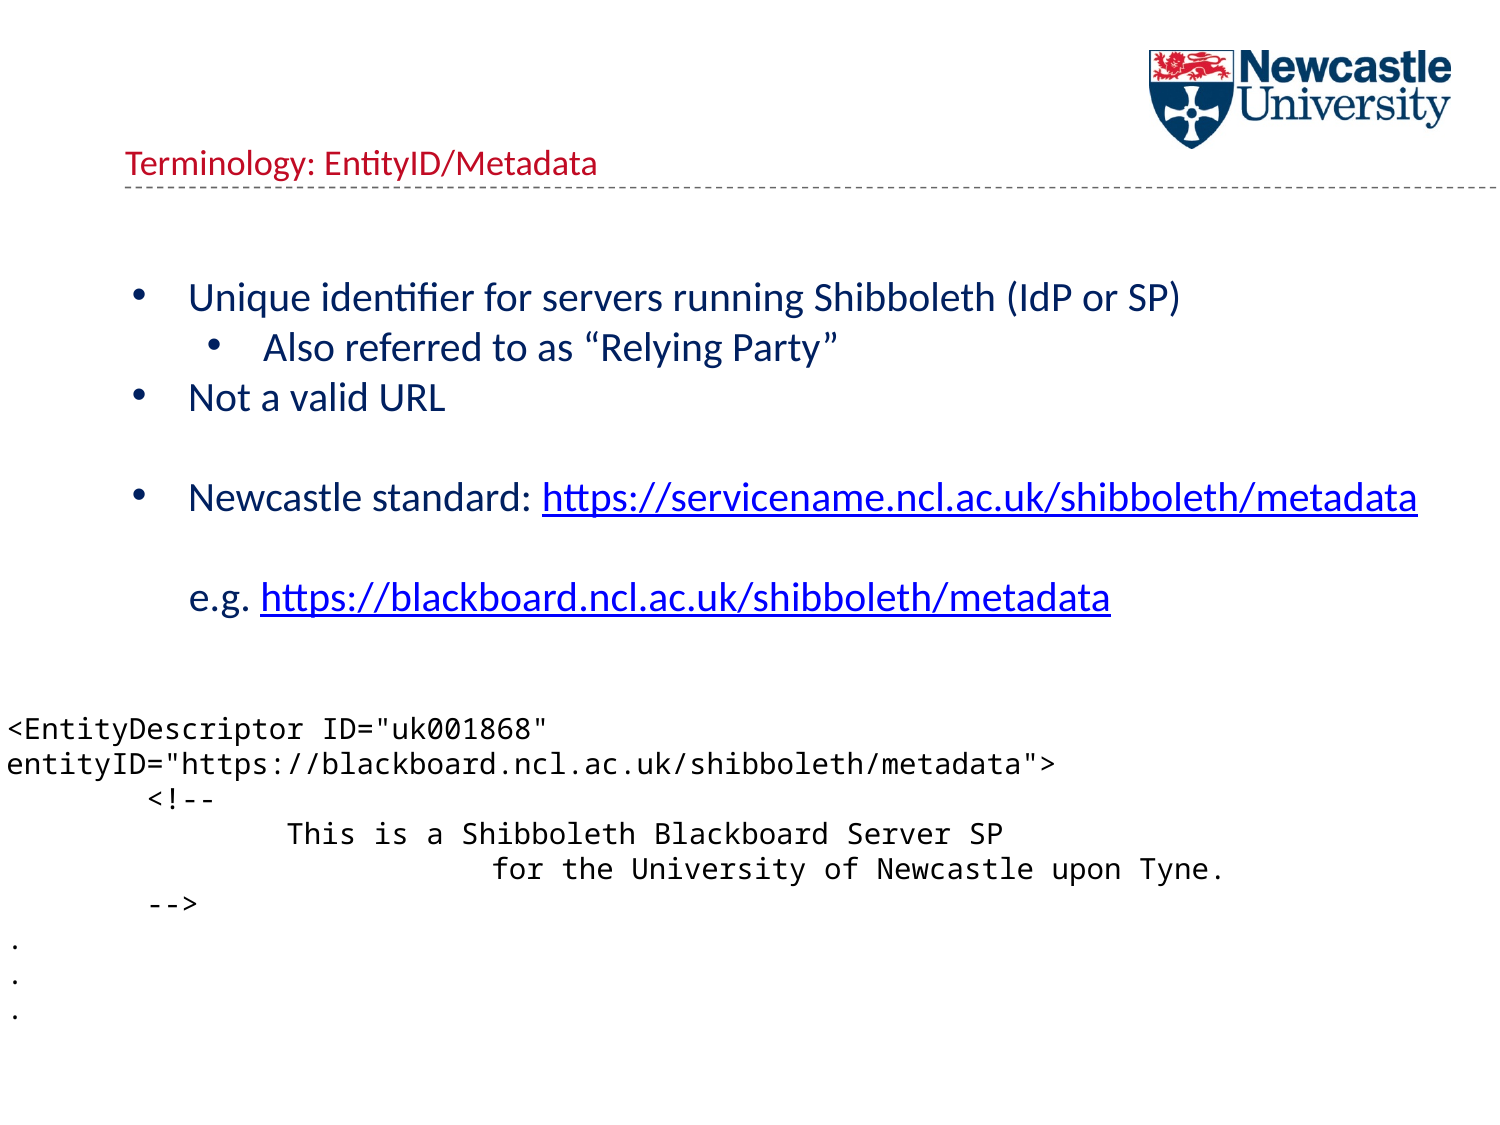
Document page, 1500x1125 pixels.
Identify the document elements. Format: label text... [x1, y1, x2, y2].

text_box Unique identifier for servers running Shibboleth (IdP or SP) Also referred to as “Relying Party” Not a valid URL Newcastle standard: https://servicename.ncl.ac.uk/shibboleth/metadata e.g. https://blackboard.ncl.ac.uk/shibboleth/metadata [117, 261, 1455, 668]
text_box Terminology: EntityID/Metadata [110, 90, 1150, 191]
text_box <EntityDescriptor ID="uk001868" entityID="https://blackboard.ncl.ac.uk/shibboleth/metadata"> <!-- This is a Shibboleth Blackboard Server SP for the University of Newcastle upon Tyne. --> . . . [0, 668, 1500, 1033]
picture [1149, 50, 1451, 149]
